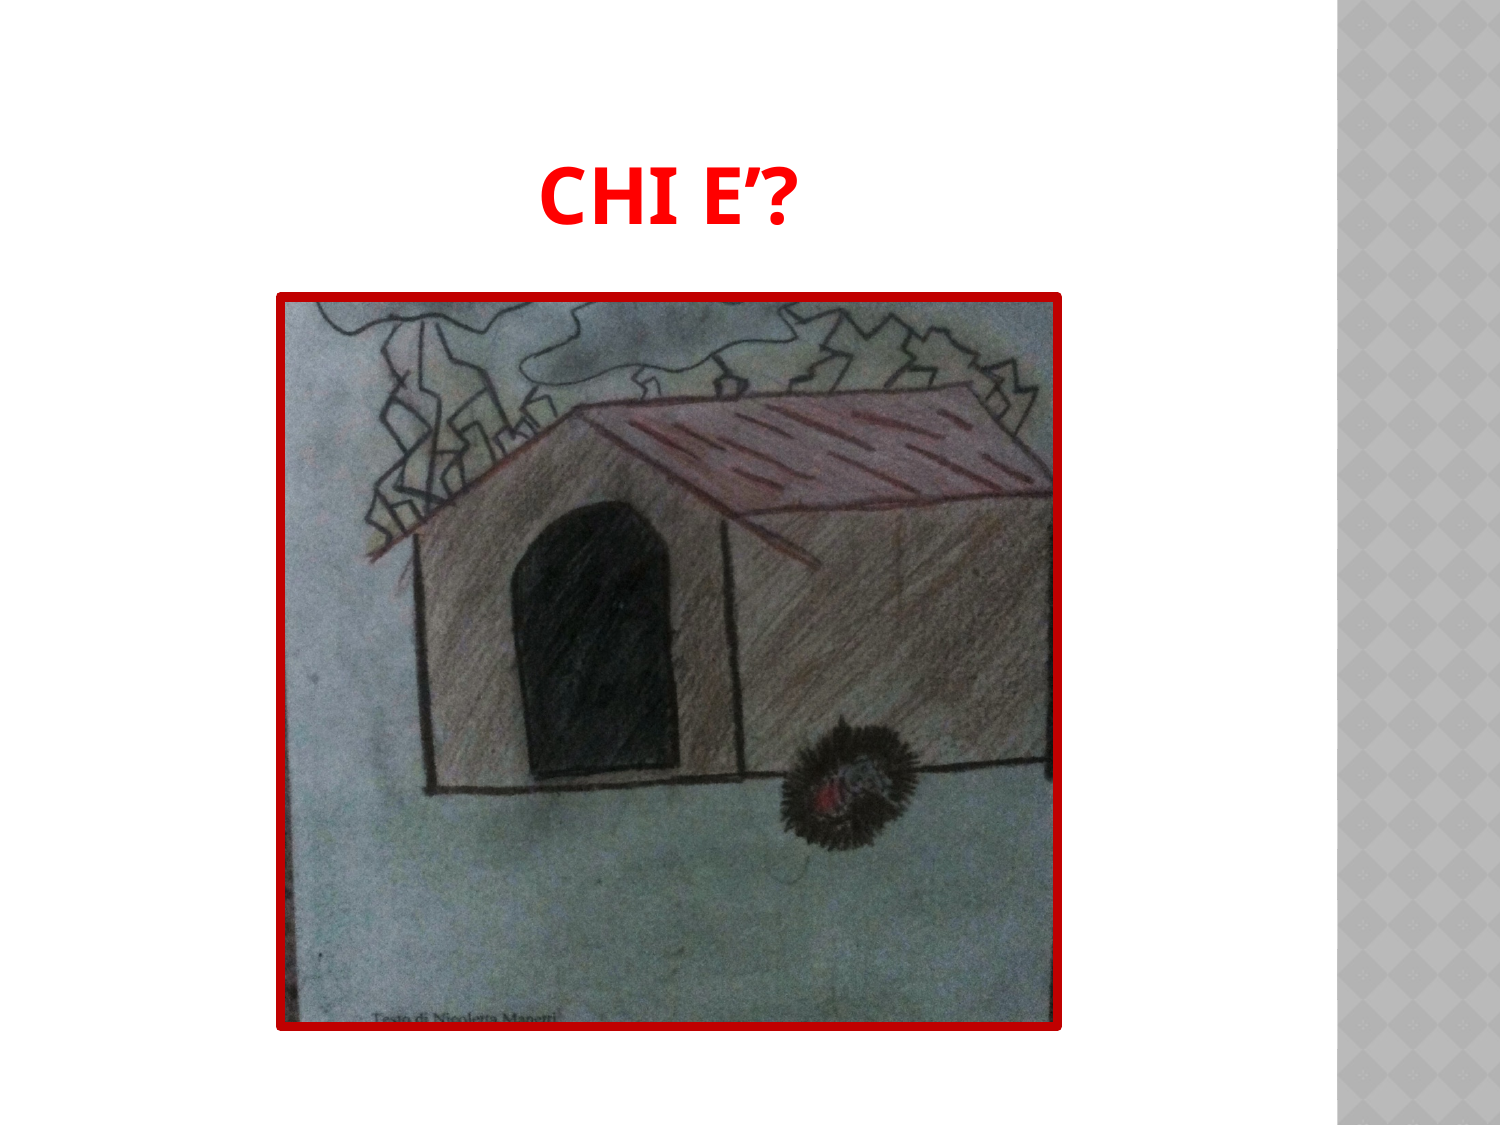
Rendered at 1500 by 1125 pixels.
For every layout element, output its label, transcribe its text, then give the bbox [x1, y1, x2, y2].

title CHI E’? [75, 52, 1263, 240]
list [284, 301, 1053, 1022]
